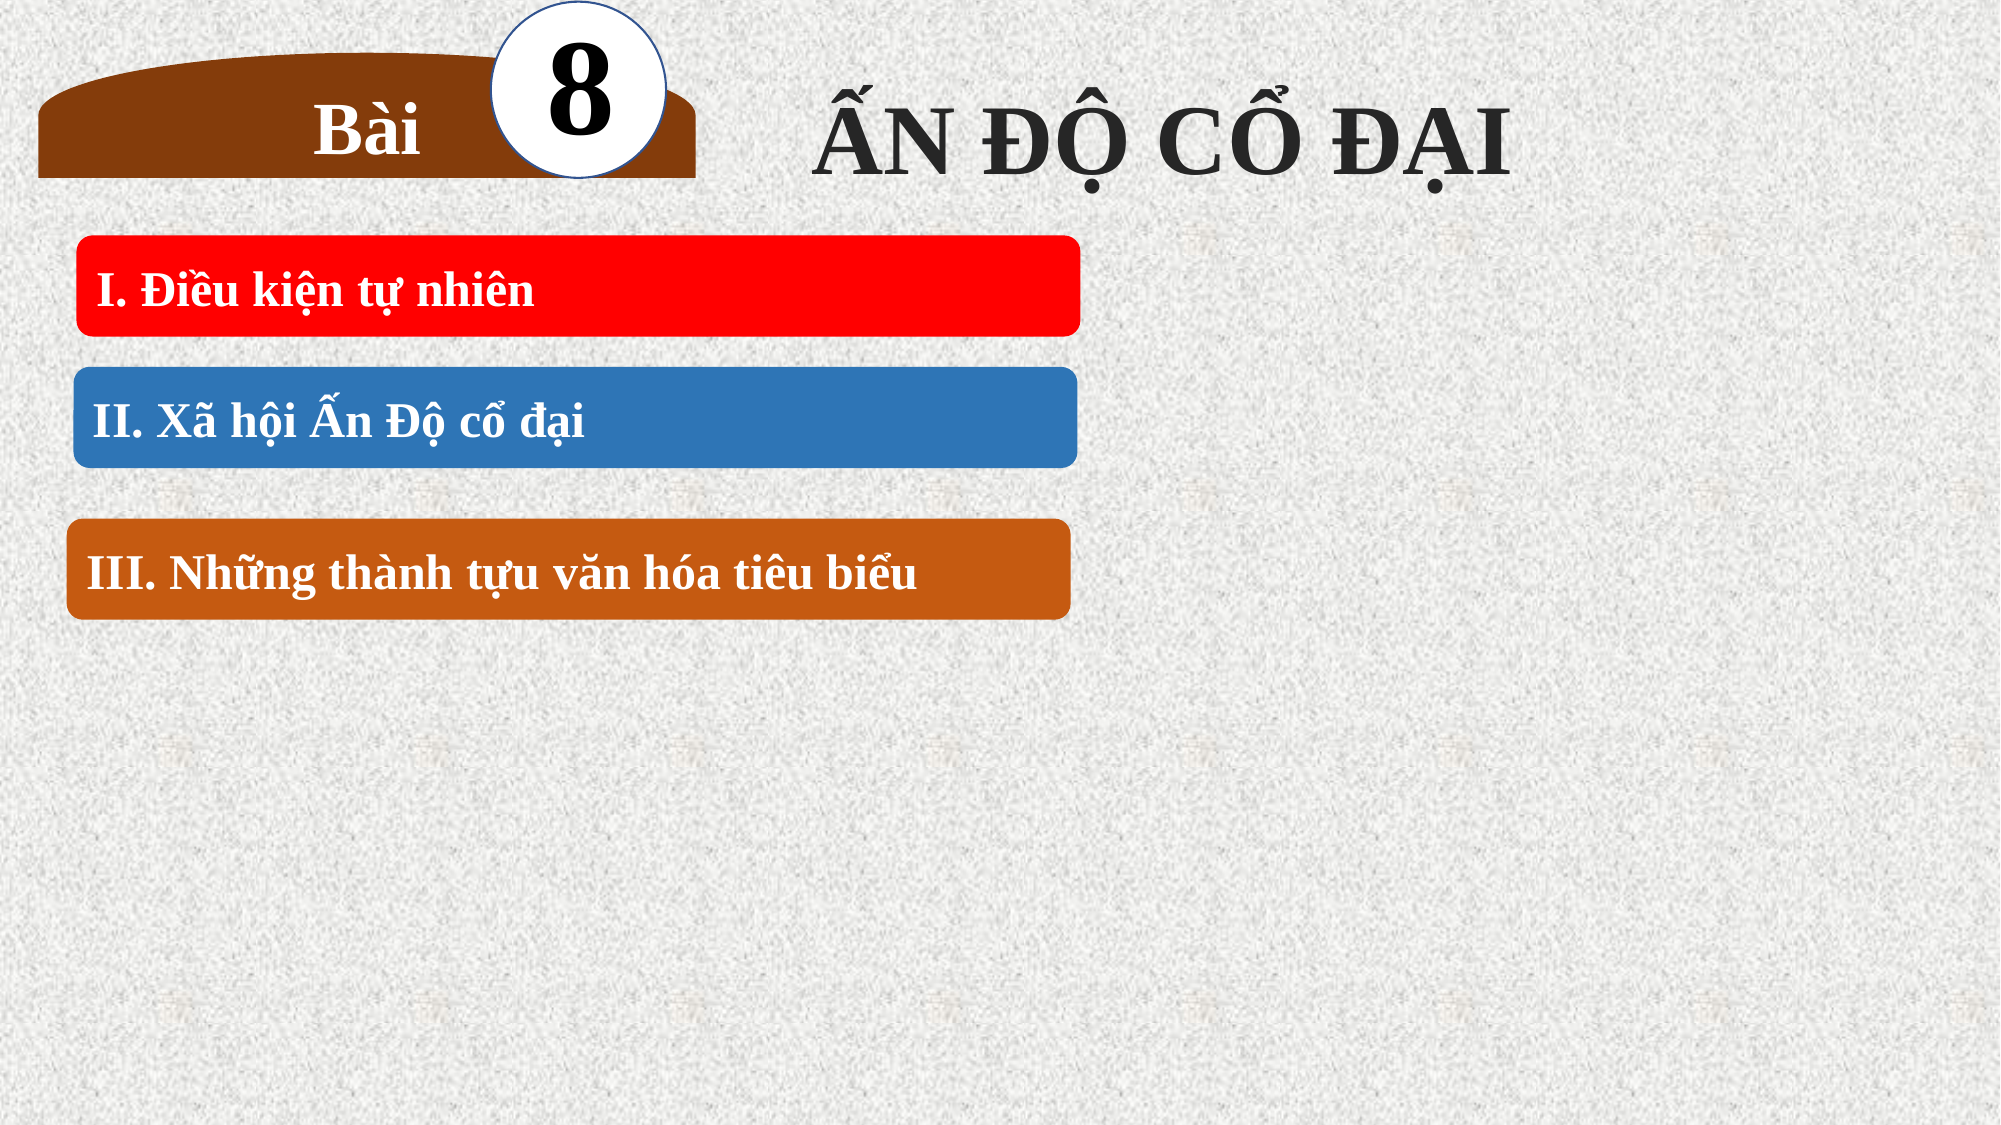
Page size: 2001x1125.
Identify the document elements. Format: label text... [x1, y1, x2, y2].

text_box I. Điều kiện tự nhiên [75, 234, 1082, 338]
picture [0, 0, 2001, 1125]
text_box III. Những thành tựu văn hóa tiêu biểu [65, 517, 1072, 621]
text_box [0, 0, 696, 236]
text_box ẤN ĐỘ CỔ ĐẠI [796, 66, 1530, 202]
text_box II. Xã hội Ấn Độ cổ đại [72, 365, 1079, 470]
